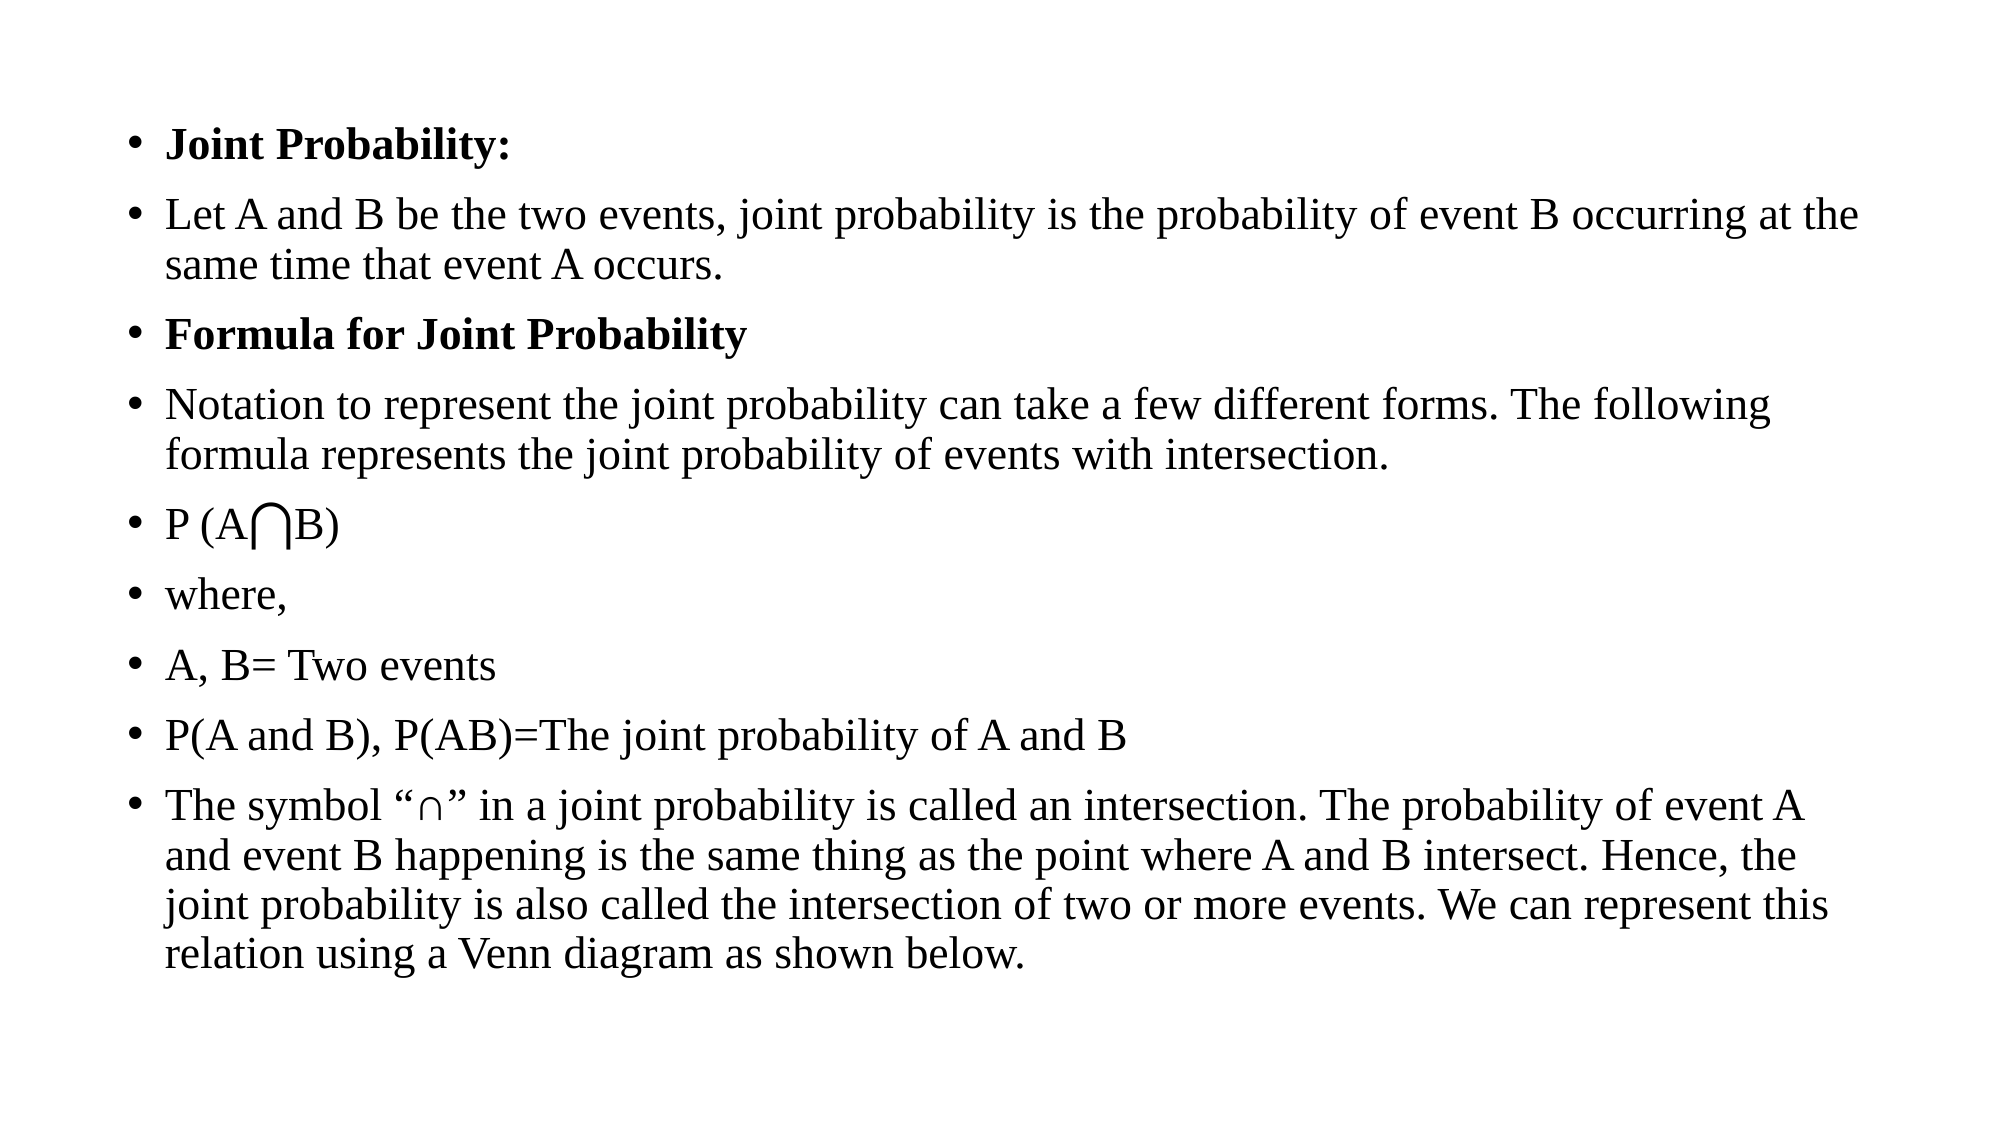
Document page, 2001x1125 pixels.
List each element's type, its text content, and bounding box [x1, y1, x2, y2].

list Joint Probability: Let A and B be the two events, joint probability is the probability of event B occurring at the same time that event A occurs. Formula for Joint Probability Notation to represent the joint probability can take a few different forms. The following formula represents the joint probability of events with intersection. P (A⋂B) where, A, B= Two events P(A and B), P(AB)=The joint probability of A and B The symbol “∩” in a joint probability is called an intersection. The probability of event A and event B happening is the same thing as the point where A and B intersect. Hence, the joint probability is also called the intersection of two or more events. We can represent this relation using a Venn diagram as shown below. [112, 112, 1882, 1040]
